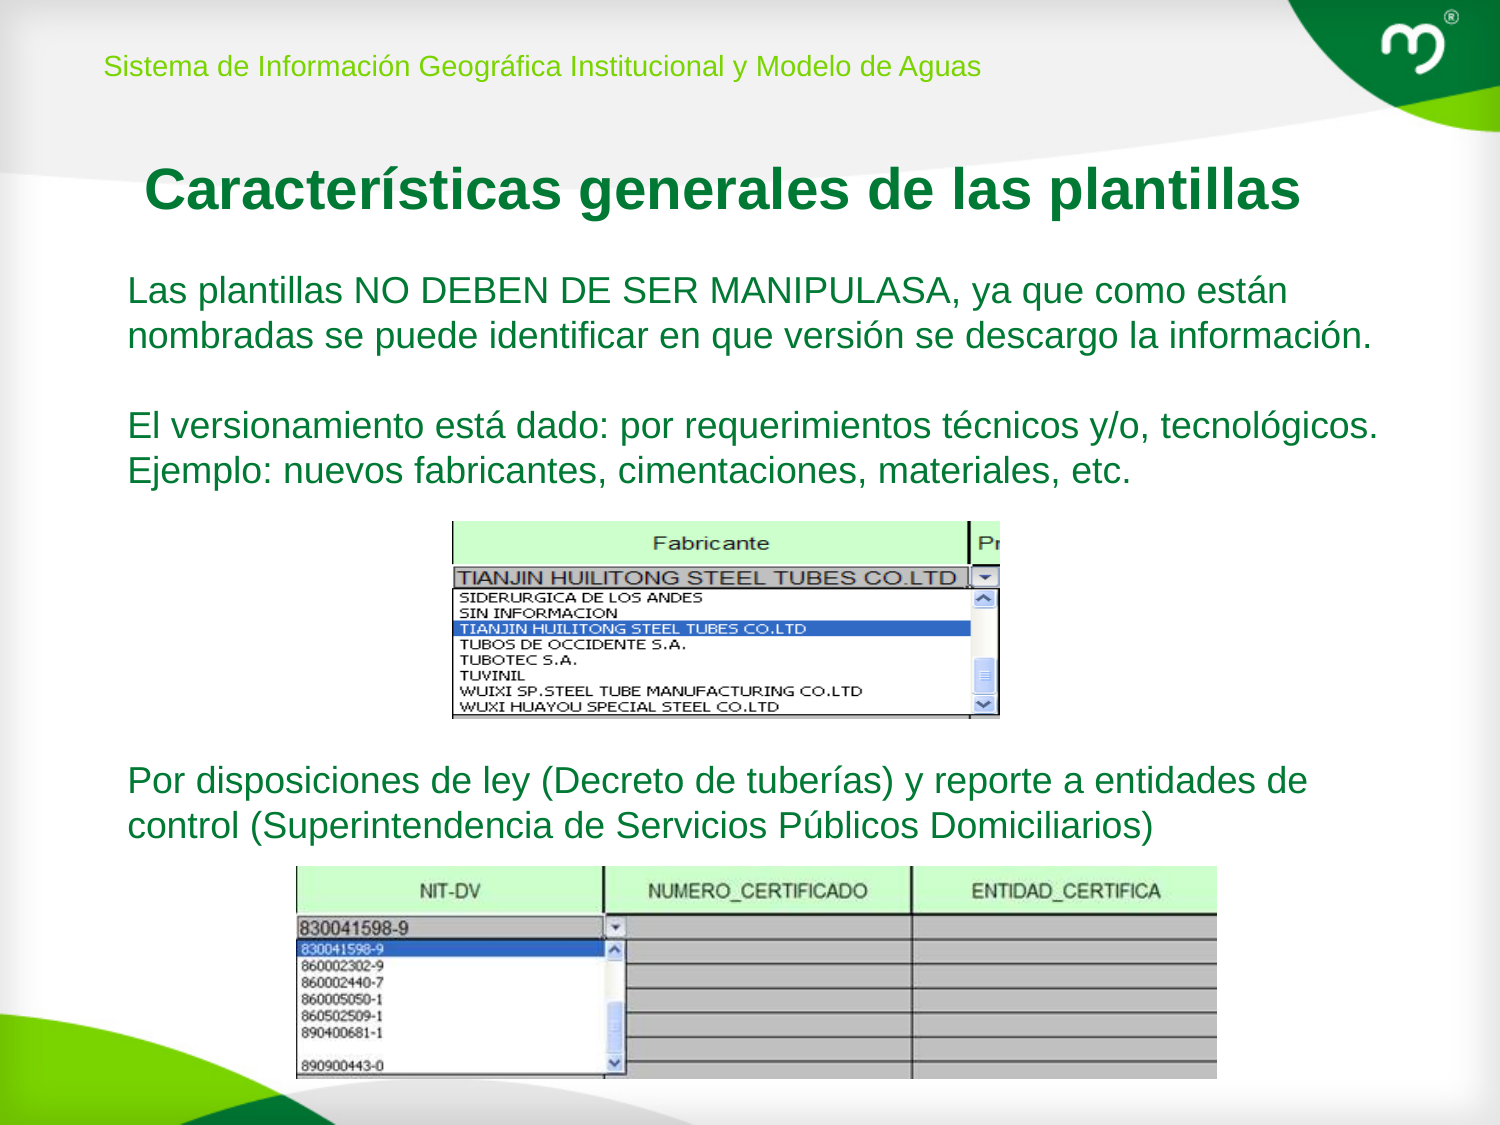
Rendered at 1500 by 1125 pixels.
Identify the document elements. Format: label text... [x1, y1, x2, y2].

list Sistema de Información Geográfica Institucional y Modelo de Aguas [88, 42, 1364, 90]
title Las plantillas NO DEBEN DE SER MANIPULASA, ya que como están nombradas se puede identificar en que versión se descargo la información. El versionamiento está dado: por requerimientos técnicos y/o, tecnológicos. Ejemplo: nuevos fabricantes, cimentaciones, materiales, etc. Por disposiciones de ley (Decreto de tuberías) y reporte a entidades de control (Superintendencia de Servicios Públicos Domiciliarios) [112, 258, 1400, 1030]
list Características generales de las plantillas [89, 119, 1358, 229]
picture [0, 0, 1500, 1125]
